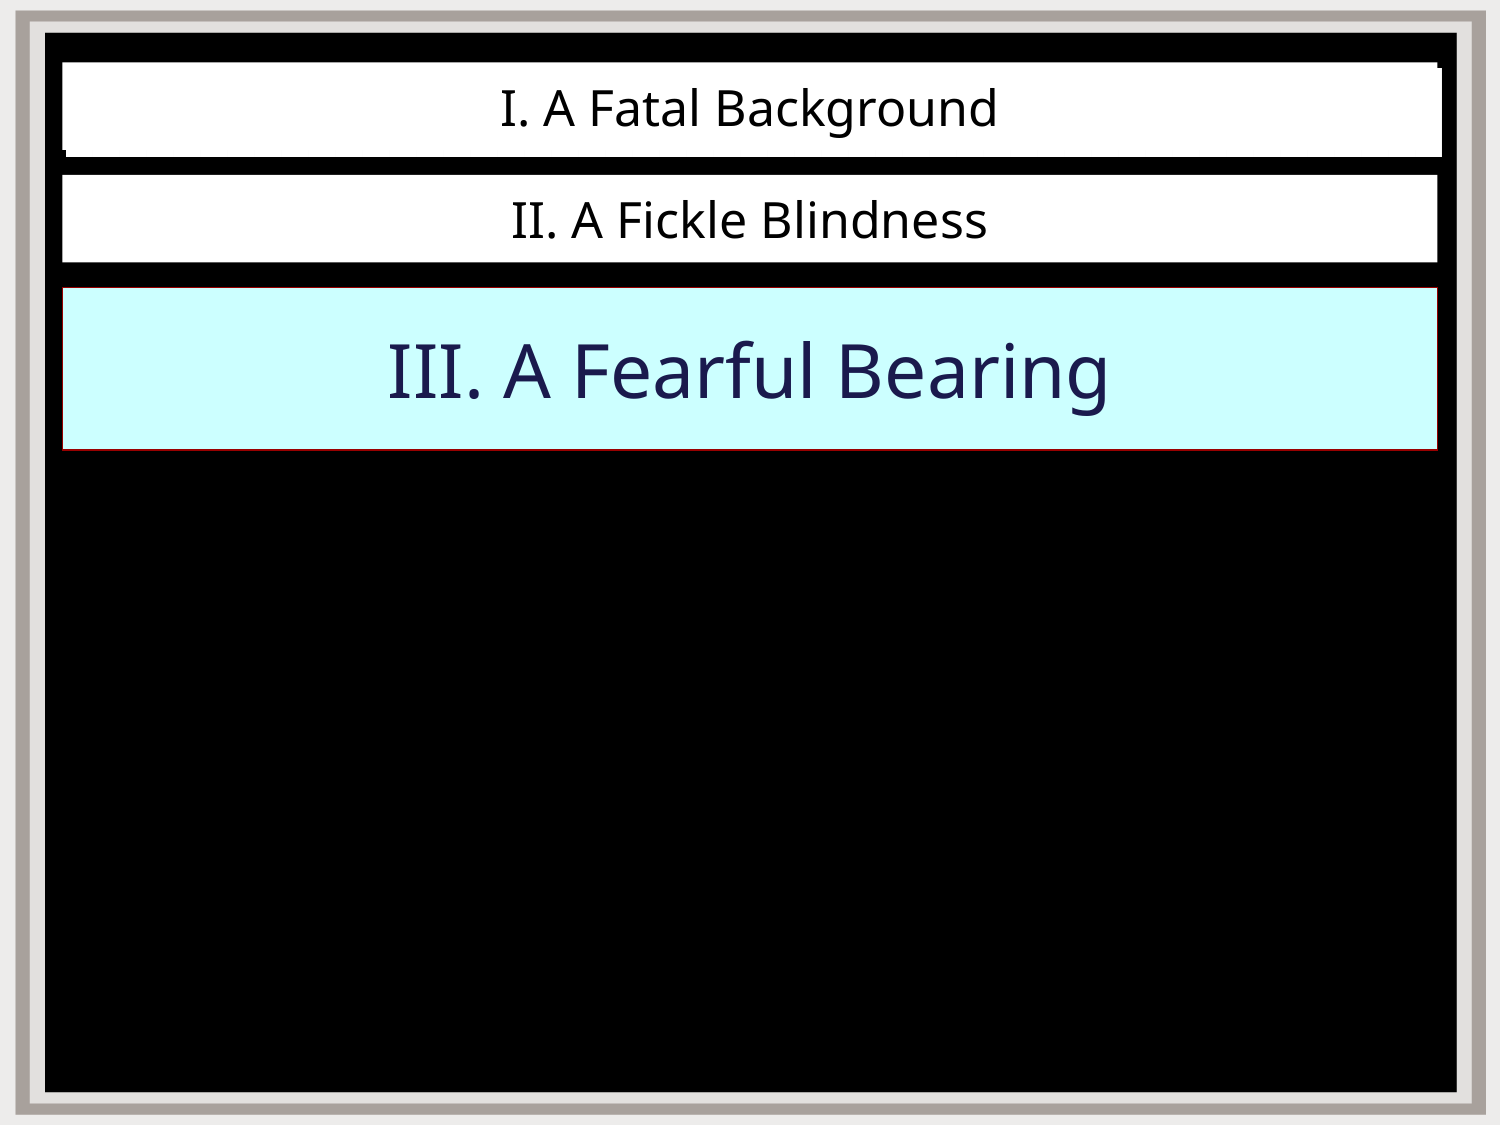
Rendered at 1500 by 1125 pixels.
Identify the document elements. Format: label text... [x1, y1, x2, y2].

text_box III. A Fearful Bearing [62, 287, 1438, 450]
title I. A Fatal Background [62, 62, 1438, 150]
picture [0, 0, 1500, 1125]
text_box II. A Fickle Blindness [62, 174, 1438, 263]
